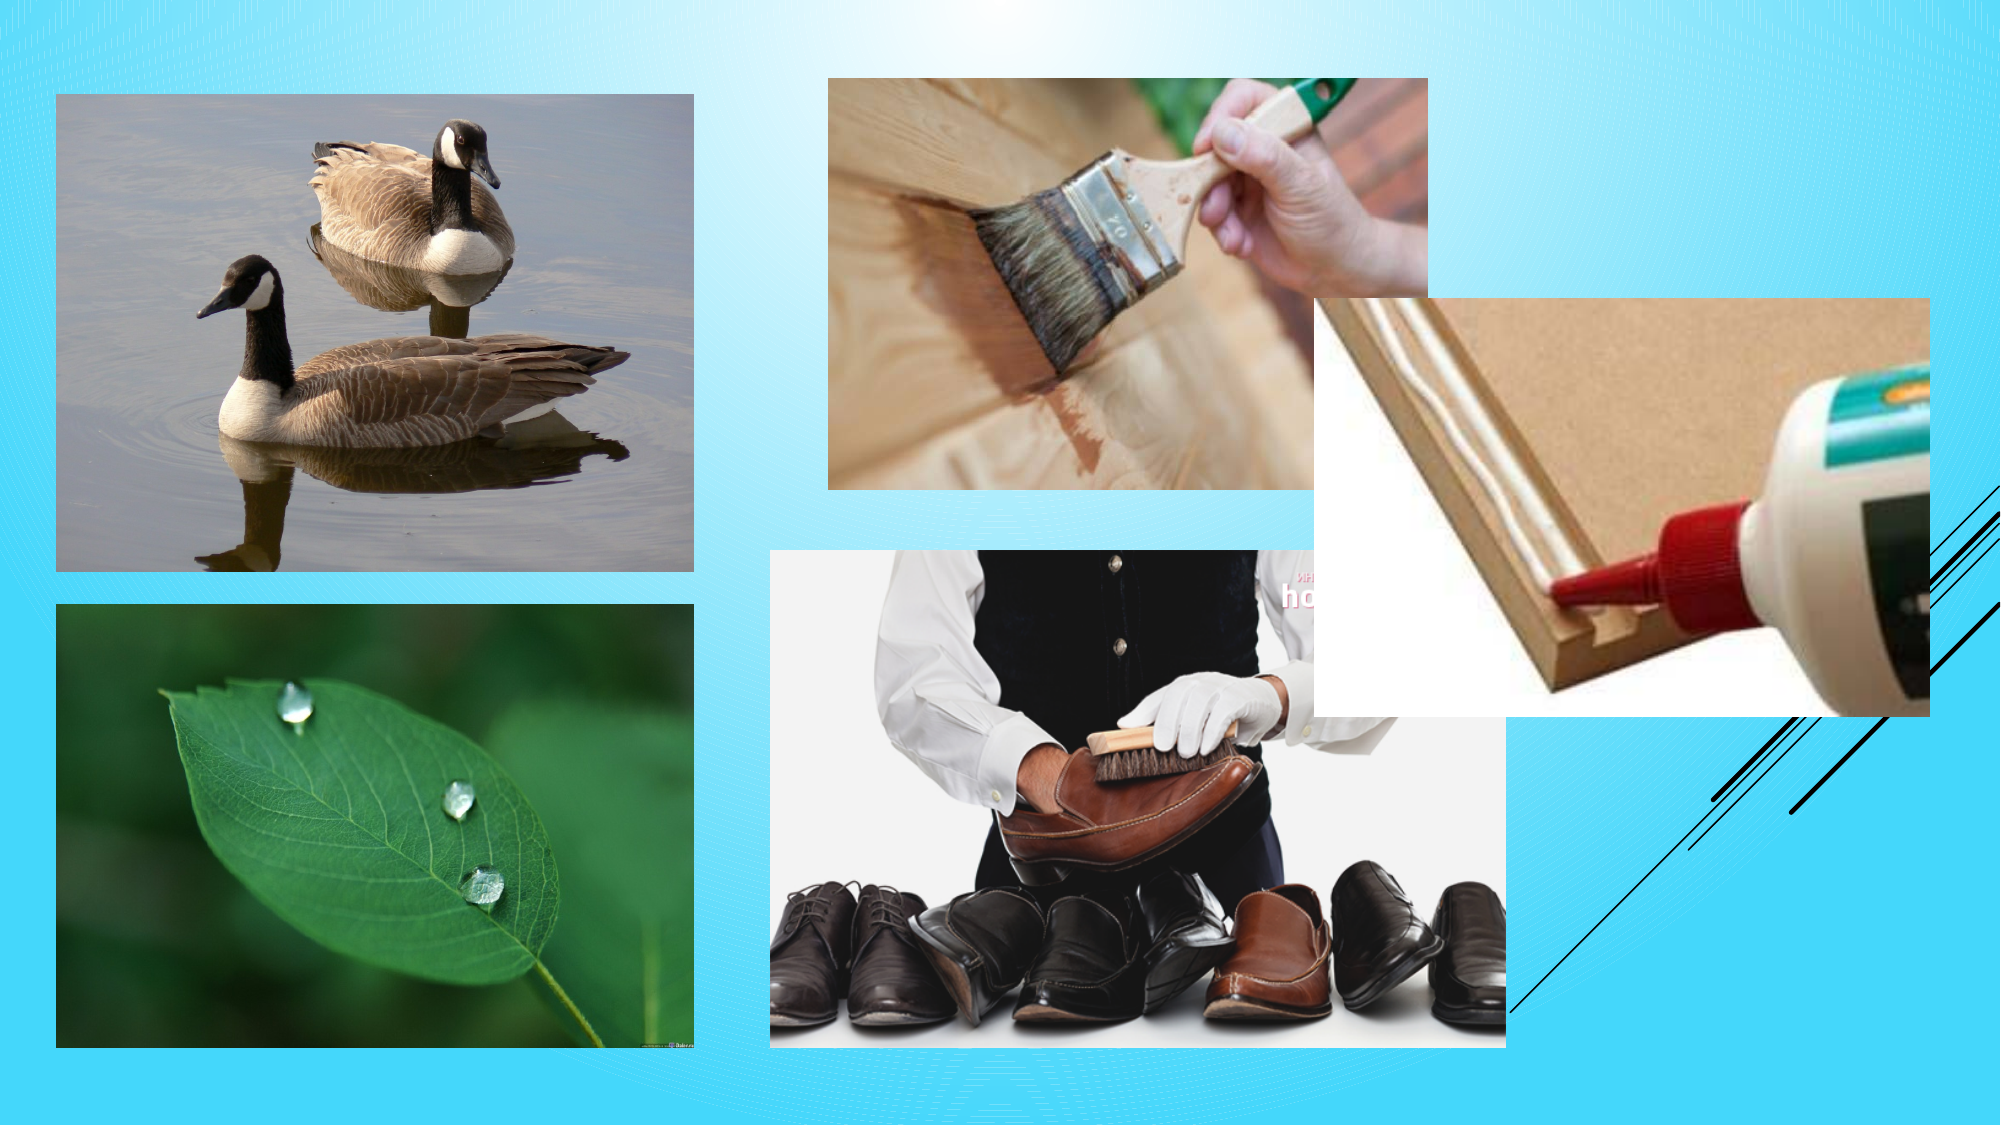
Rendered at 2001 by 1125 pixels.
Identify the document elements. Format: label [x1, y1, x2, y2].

picture [56, 94, 694, 573]
picture [770, 78, 1930, 1048]
picture [56, 604, 694, 1049]
